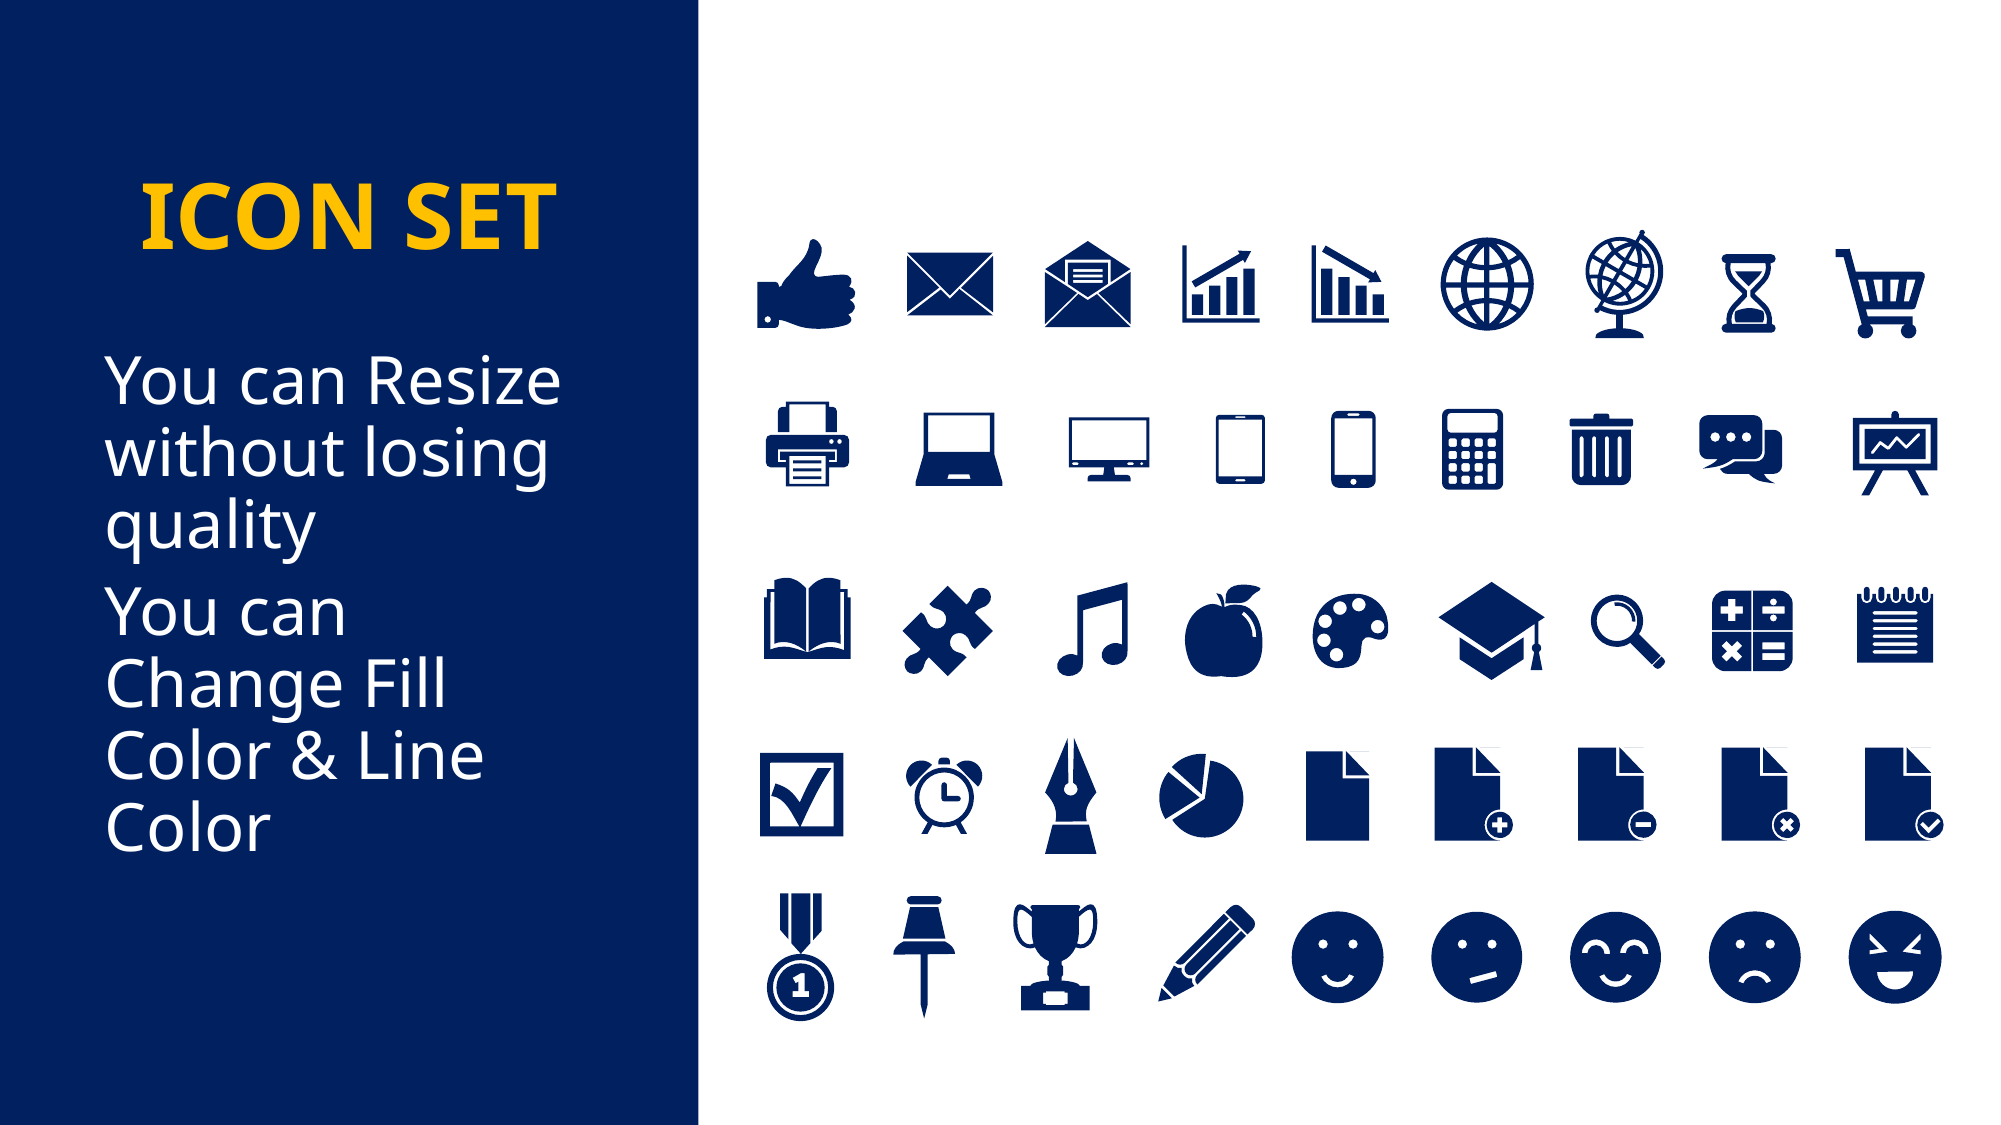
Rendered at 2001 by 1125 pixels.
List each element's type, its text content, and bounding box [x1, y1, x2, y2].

text_box [1183, 583, 1264, 679]
text_box [1305, 748, 1372, 842]
text_box [1856, 585, 1935, 664]
text_box [1720, 253, 1777, 334]
text_box [901, 584, 995, 678]
list You can Change Fill Color & Line Color [89, 570, 619, 753]
text_box [1012, 903, 1099, 1012]
text_box [1864, 744, 1945, 842]
text_box [892, 895, 957, 1019]
text_box [1214, 413, 1266, 485]
text_box [1439, 236, 1535, 332]
text_box [763, 576, 852, 660]
text_box [1698, 414, 1784, 485]
text_box [1042, 239, 1134, 329]
text_box [1430, 910, 1524, 1004]
text_box [905, 756, 984, 835]
text_box [1436, 580, 1547, 682]
text_box [1290, 910, 1385, 1005]
text_box [1067, 416, 1151, 483]
text_box [1851, 409, 1939, 497]
text_box [1584, 228, 1665, 340]
text_box [1568, 412, 1635, 487]
text_box [1181, 244, 1261, 324]
text_box [914, 411, 1004, 487]
text_box [1311, 244, 1390, 324]
text_box [1589, 593, 1667, 671]
list You can Resize without losing quality [89, 339, 619, 522]
text_box [904, 251, 996, 317]
text_box [1042, 737, 1099, 855]
text_box [1711, 589, 1794, 673]
text_box [1158, 752, 1245, 839]
text_box [756, 237, 857, 330]
text_box [765, 892, 836, 1023]
text_box [764, 400, 851, 488]
text_box [1834, 247, 1926, 340]
text_box [1156, 903, 1257, 1003]
text_box [1569, 910, 1663, 1004]
text_box [1433, 744, 1515, 842]
text_box [1707, 910, 1802, 1005]
title ICON SET [85, 111, 614, 329]
text_box [1441, 407, 1505, 491]
text_box [1311, 592, 1390, 670]
text_box [1056, 580, 1129, 678]
text_box [1330, 409, 1377, 489]
text_box [759, 752, 844, 837]
text_box [1577, 744, 1658, 842]
text_box [1720, 744, 1802, 842]
text_box [1847, 909, 1943, 1005]
